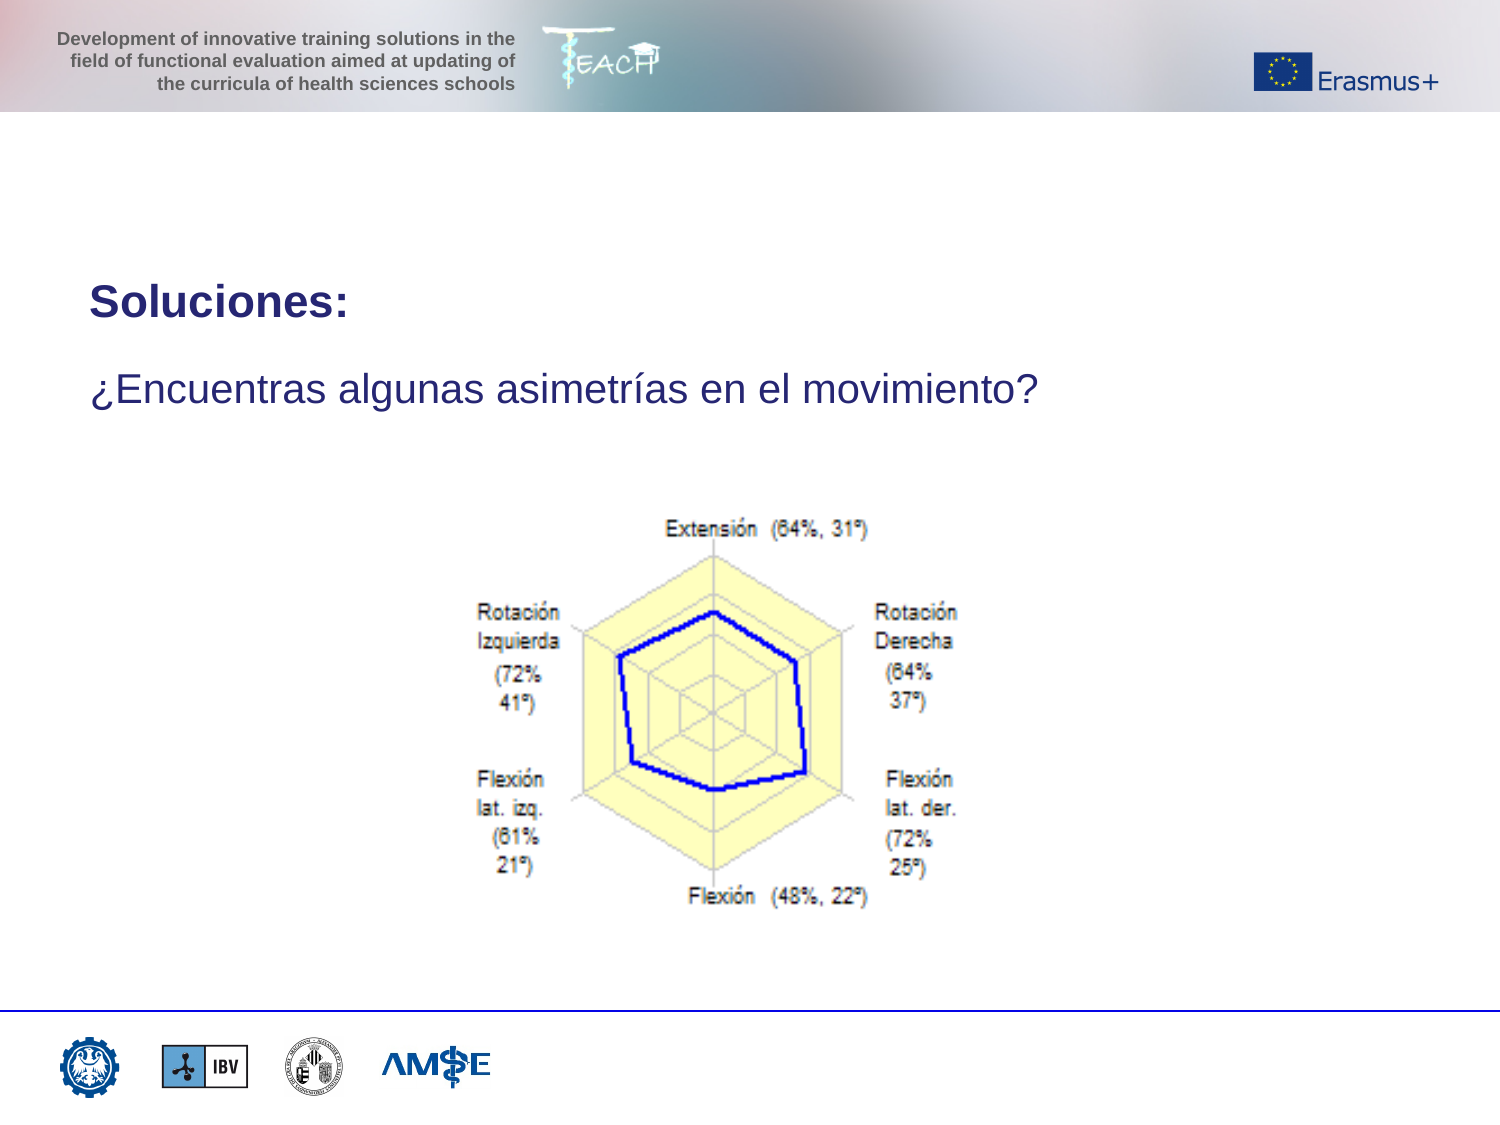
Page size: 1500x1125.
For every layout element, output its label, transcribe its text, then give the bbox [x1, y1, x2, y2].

list Soluciones: ¿Encuentras algunas asimetrías en el movimiento? [75, 314, 1425, 420]
picture [284, 1036, 344, 1097]
picture [53, 1035, 126, 1099]
picture [379, 1044, 491, 1089]
picture [0, 0, 1500, 112]
picture [466, 499, 959, 912]
picture [161, 1044, 249, 1089]
